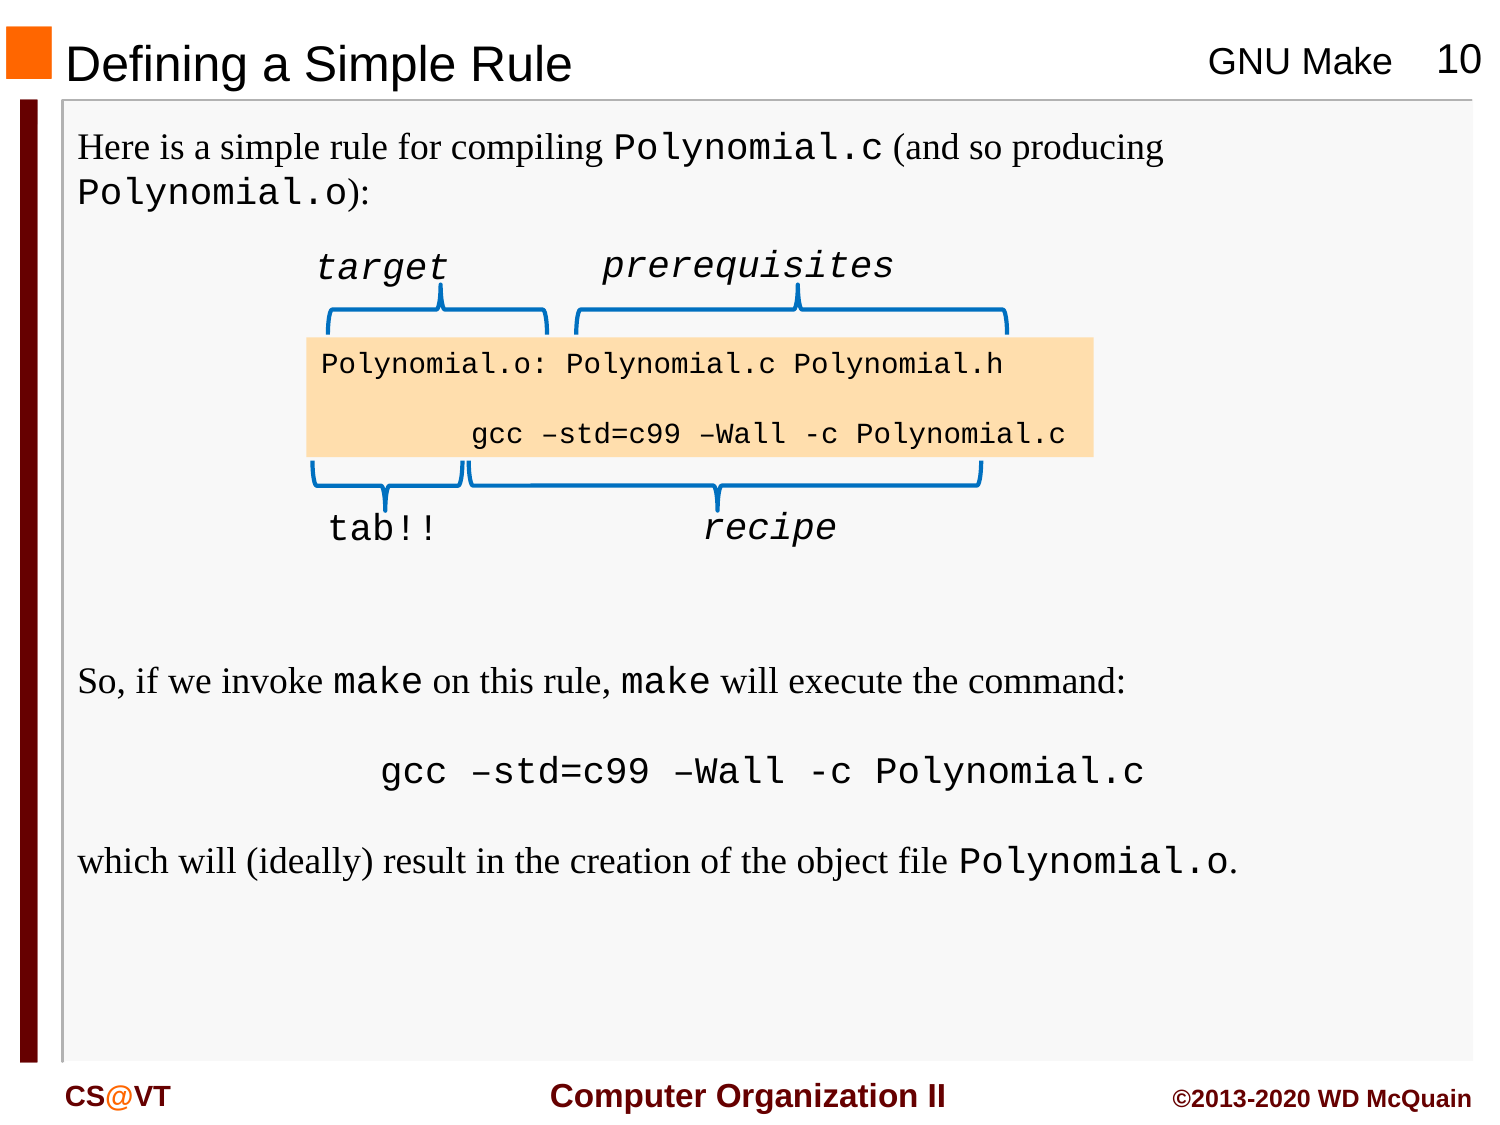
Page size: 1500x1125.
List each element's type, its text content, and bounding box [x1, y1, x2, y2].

text_box recipe [687, 494, 875, 555]
text_box [576, 284, 1008, 335]
text_box Here is a simple rule for compiling Polynomial.c (and so producing Polynomial.o): [62, 114, 1463, 220]
text_box tab!! [312, 495, 457, 556]
title Defining a Simple Rule [50, 33, 1000, 91]
text_box target [300, 235, 488, 295]
text_box prerequisites [587, 233, 1000, 293]
text_box [327, 284, 548, 335]
text_box [468, 460, 982, 511]
text_box Polynomial.o: Polynomial.c Polynomial.h gcc –std=c99 –Wall -c Polynomial.c [306, 337, 1094, 458]
text_box So, if we invoke make on this rule, make will execute the command: gcc –std=c99 –Wall -c Polynomial.c which will (ideally) result in the creation of the object file Polynomial.o. [62, 648, 1463, 889]
text_box [312, 460, 463, 495]
